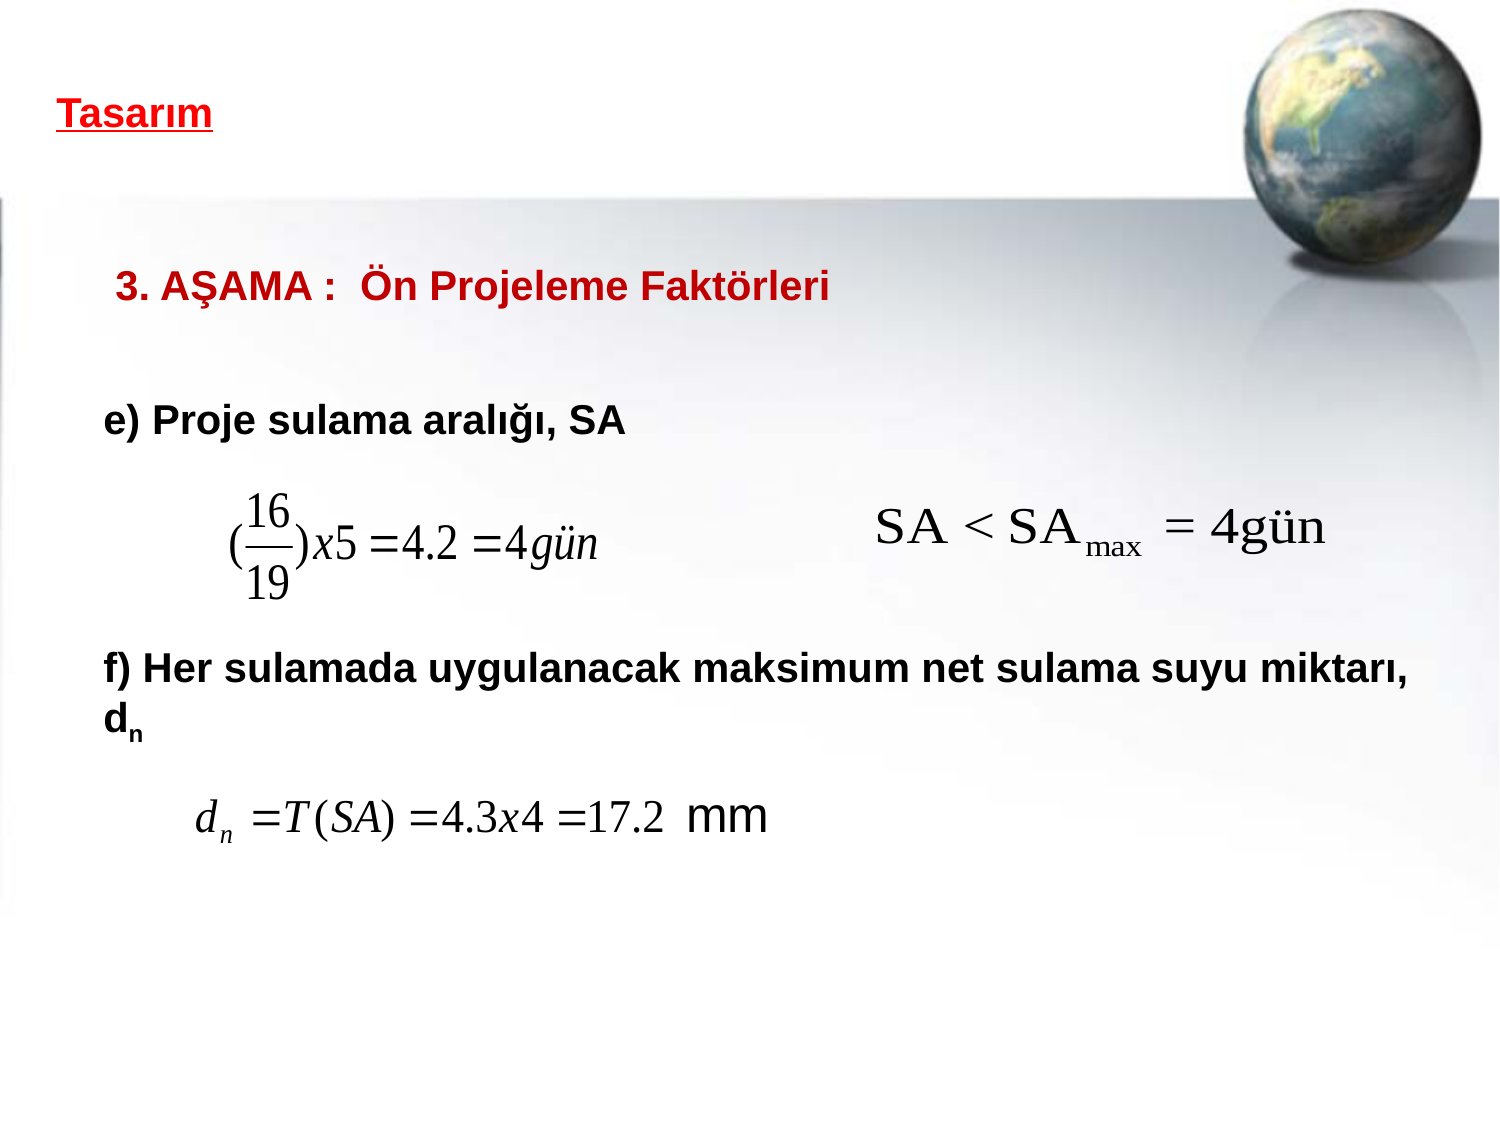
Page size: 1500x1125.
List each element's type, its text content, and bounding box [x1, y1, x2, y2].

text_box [222, 478, 609, 612]
text_box mm [596, 775, 916, 850]
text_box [867, 491, 1336, 570]
text_box 3. AŞAMA : Ön Projeleme Faktörleri [100, 251, 1500, 567]
text_box [0, 1, 1500, 75]
text_box e) Proje sulama aralığı, SA [88, 385, 1424, 451]
picture [0, 75, 1500, 1125]
text_box Tasarım [41, 78, 1500, 144]
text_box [188, 784, 674, 856]
text_box f) Her sulamada uygulanacak maksimum net sulama suyu miktarı, dn [88, 633, 1424, 755]
